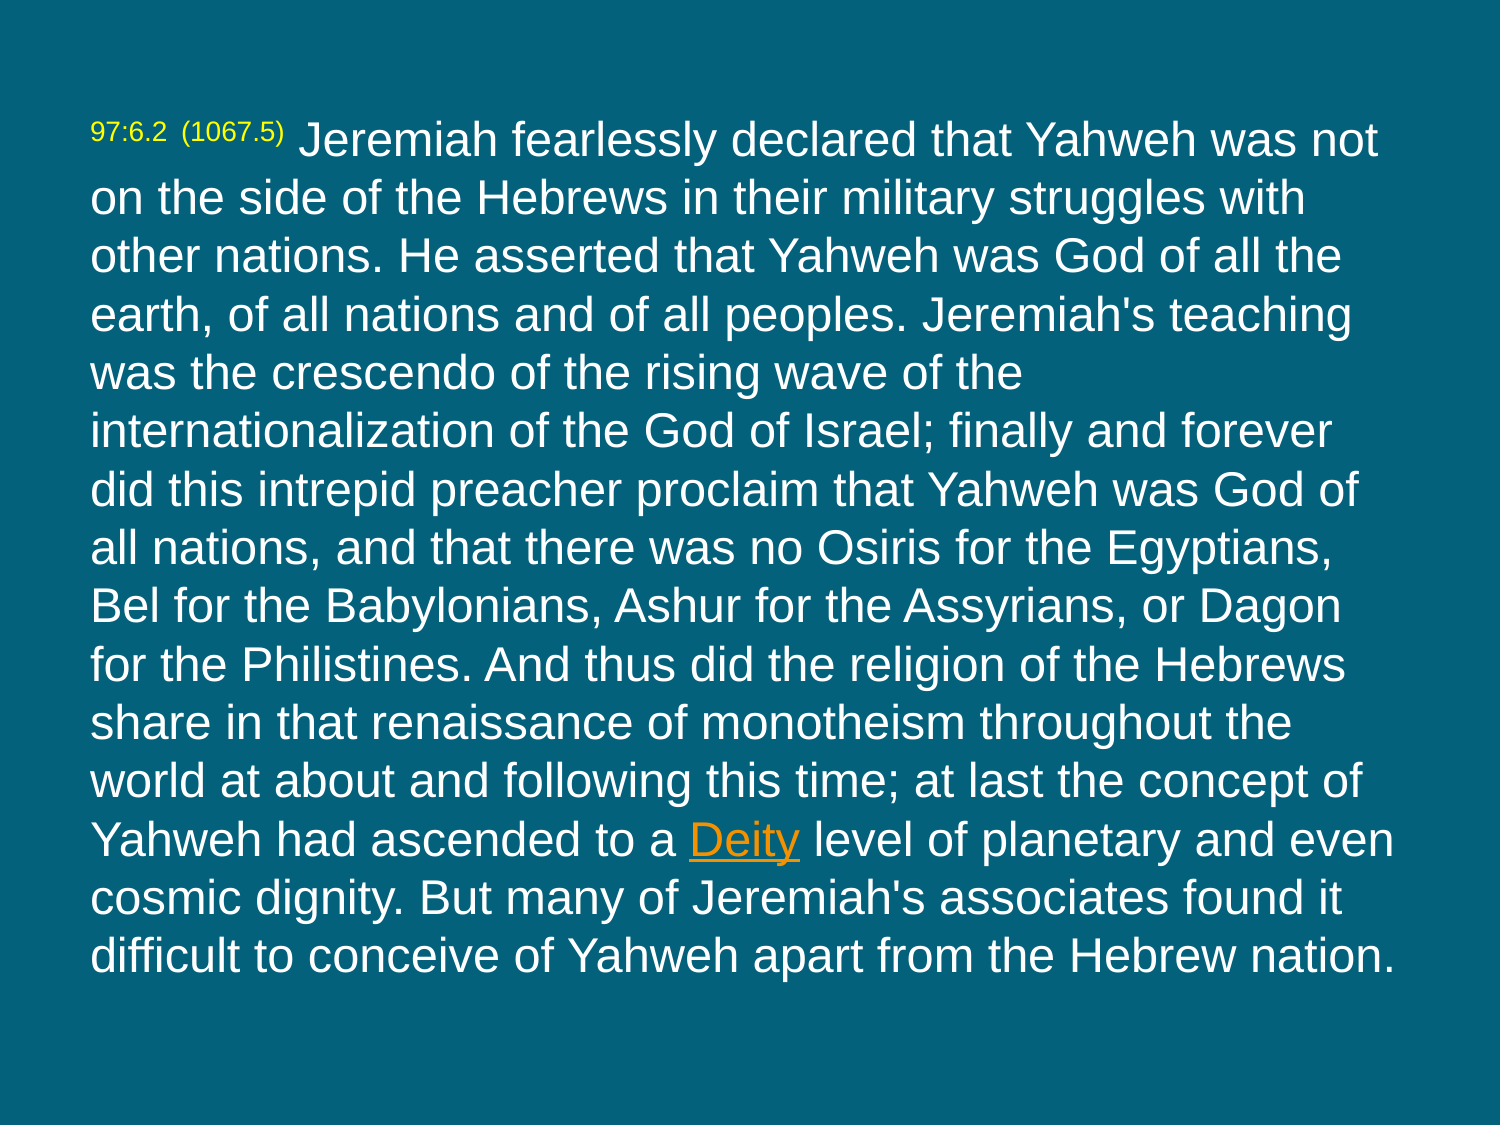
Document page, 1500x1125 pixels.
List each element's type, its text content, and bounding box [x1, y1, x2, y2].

list 97:6.2 (1067.5) Jeremiah fearlessly declared that Yahweh was not on the side of the Hebrews in their military struggles with other nations. He asserted that Yahweh was God of all the earth, of all nations and of all peoples. Jeremiah's teaching was the crescendo of the rising wave of the internationalization of the God of Israel; finally and forever did this intrepid preacher proclaim that Yahweh was God of all nations, and that there was no Osiris for the Egyptians, Bel for the Babylonians, Ashur for the Assyrians, or Dagon for the Philistines. And thus did the religion of the Hebrews share in that renaissance of monotheism throughout the world at about and following this time; at last the concept of Yahweh had ascended to a Deity level of planetary and even cosmic dignity. But many of Jeremiah's associates found it difficult to conceive of Yahweh apart from the Hebrew nation. [75, 99, 1425, 1005]
